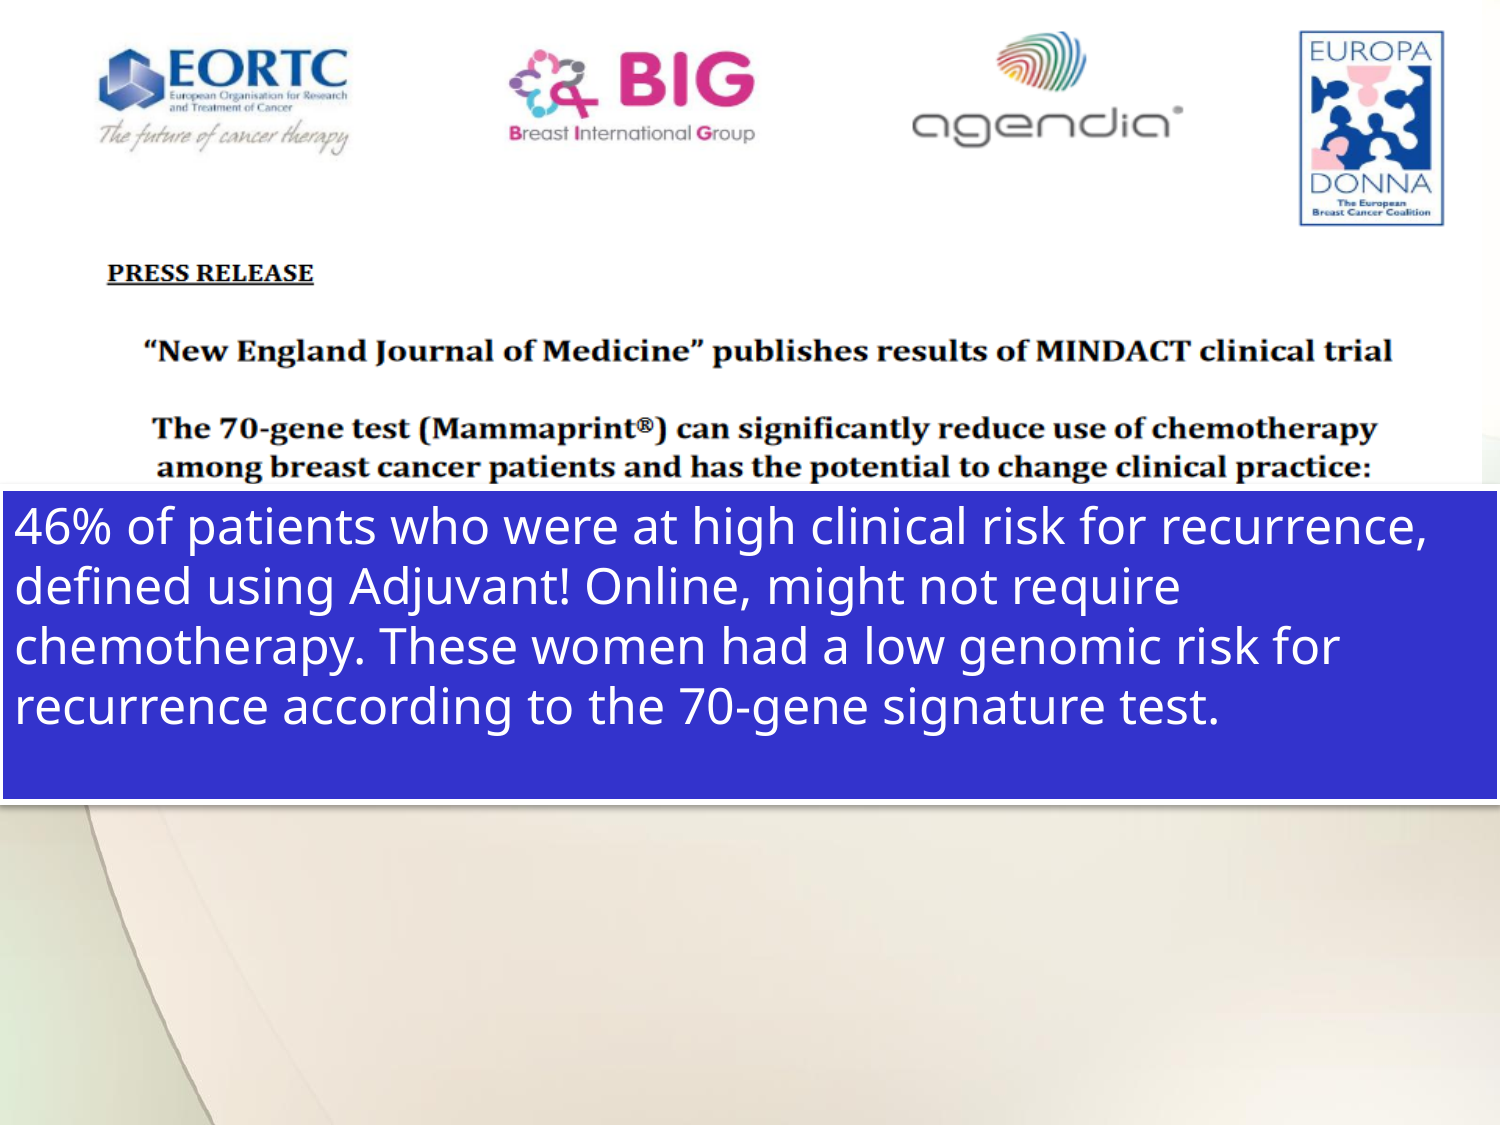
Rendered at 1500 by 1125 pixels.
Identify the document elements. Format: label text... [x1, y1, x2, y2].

picture [0, 0, 1500, 551]
picture [0, 805, 1500, 1125]
text_box 46% of patients who were at high clinical risk for recurrence, defined using Adjuvant! Online, might not require chemotherapy. These women had a low genomic risk for recurrence according to the 70-gene signature test. [0, 484, 1500, 805]
